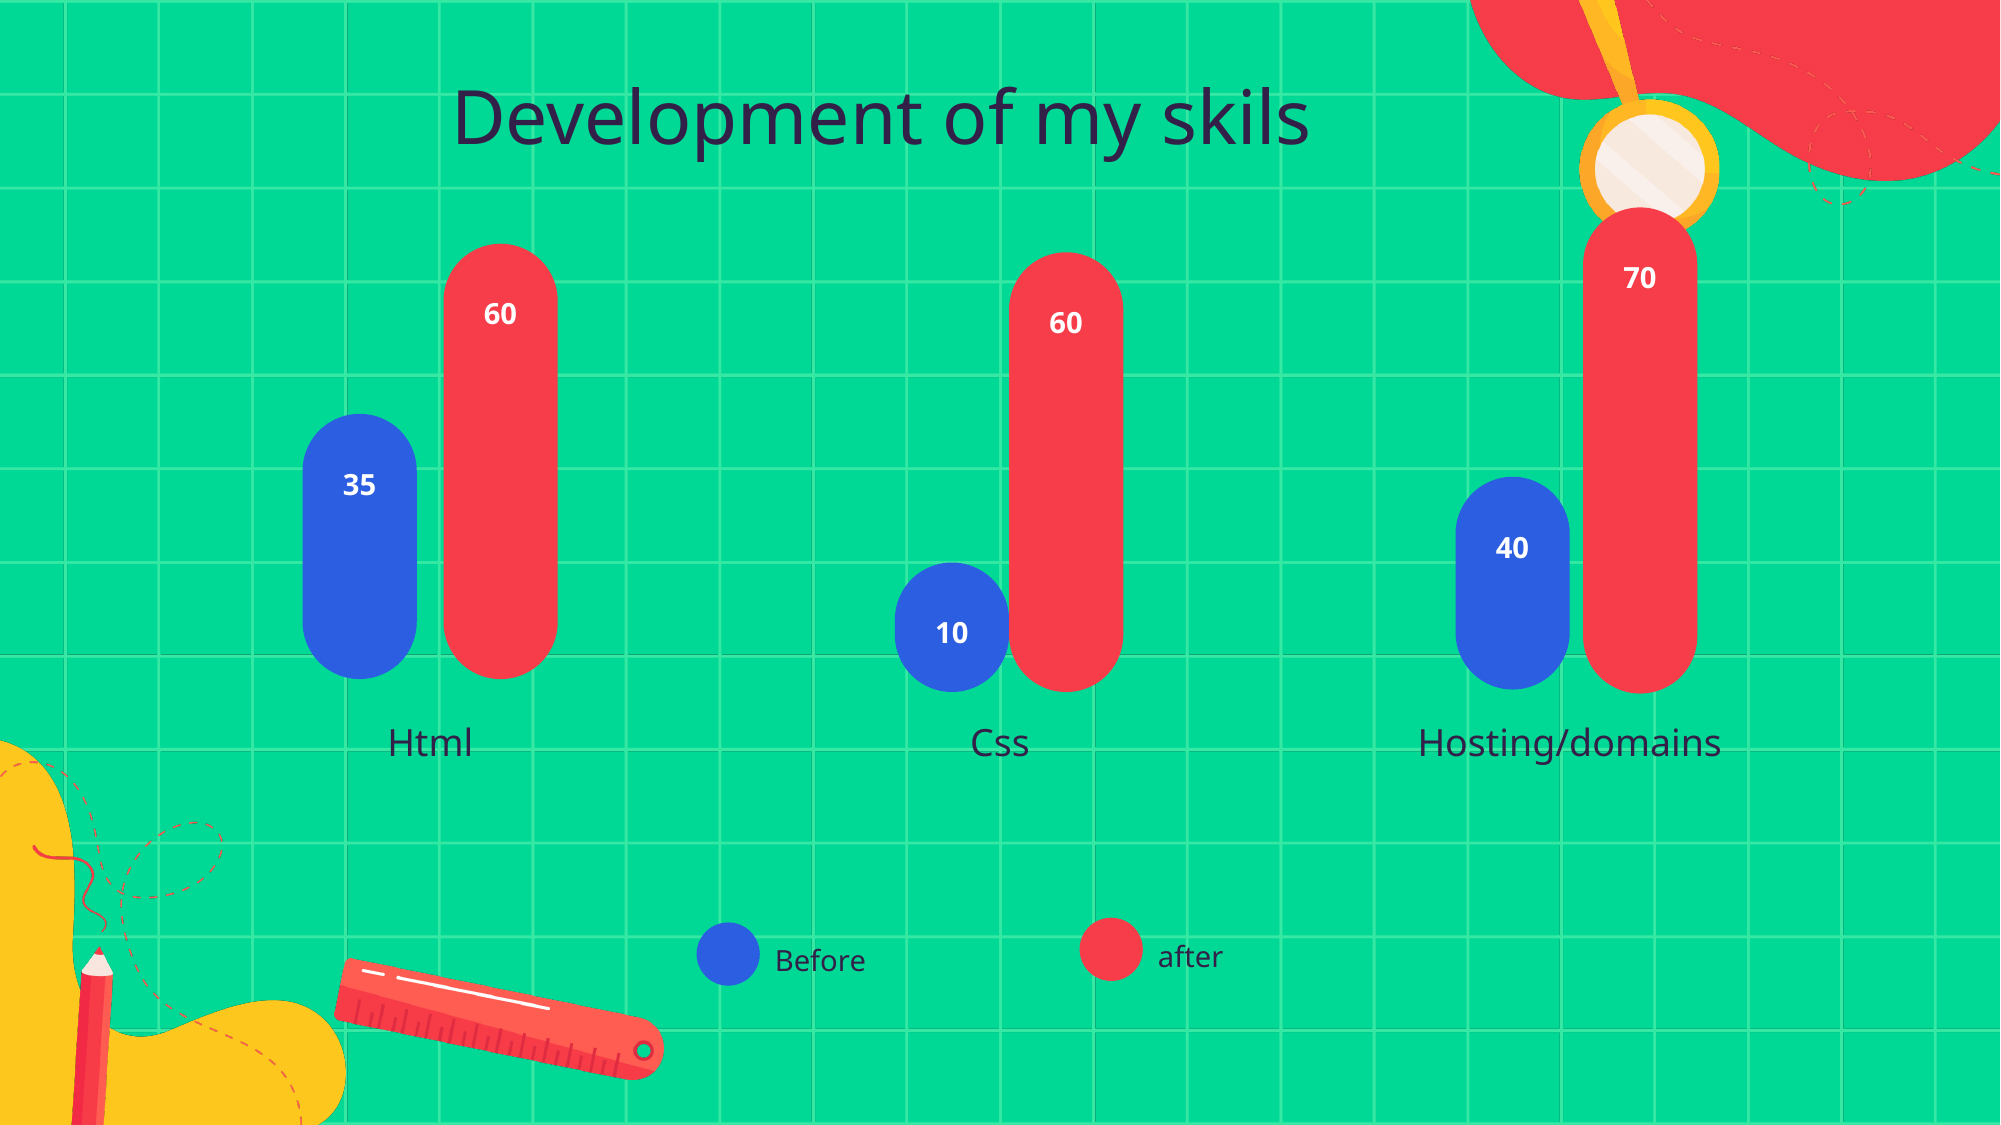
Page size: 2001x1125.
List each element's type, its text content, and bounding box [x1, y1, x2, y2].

text_box 35 [302, 413, 417, 680]
text_box 10 [894, 562, 1009, 693]
text_box 60 [443, 243, 558, 680]
text_box [1079, 917, 1142, 981]
text_box 40 [1455, 476, 1570, 690]
text_box Before [759, 935, 1015, 986]
text_box 70 [1583, 207, 1698, 694]
text_box Hosting/domains [1349, 711, 1791, 772]
text_box [696, 922, 759, 986]
text_box after [1142, 930, 1398, 981]
text_box Html [209, 711, 651, 772]
picture [0, 0, 2001, 1125]
text_box Development of my skils [416, 62, 1584, 168]
text_box Css [779, 711, 1221, 772]
text_box 60 [1009, 252, 1124, 693]
